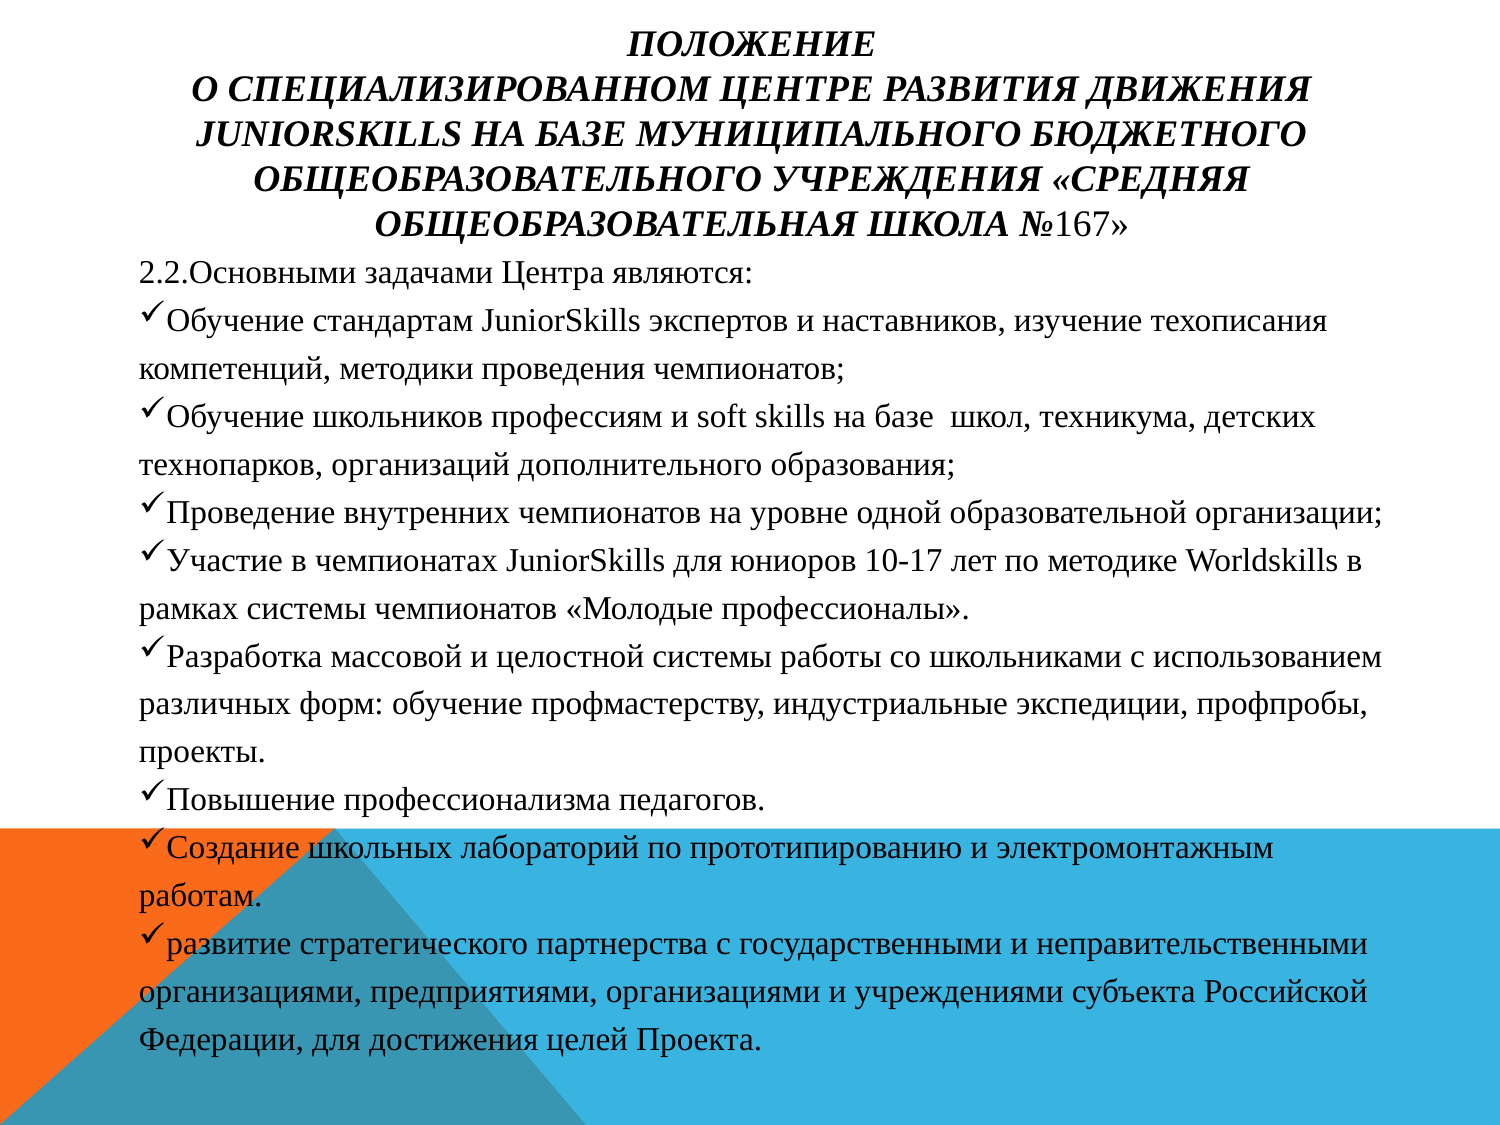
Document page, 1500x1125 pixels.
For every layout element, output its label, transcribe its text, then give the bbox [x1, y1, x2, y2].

title Положение о специализированном центре развития движения JuniorSkills на базе Муниципального бюджетного общеобразовательного учреждения «Средняя общеобразовательная школа №167» [135, 60, 1369, 235]
list 2.2.Основными задачами Центра являются: Обучение стандартам JuniorSkills экспертов и наставников, изучение техописания компетенций, методики проведения чемпионатов; Обучение школьников профессиям и soft skills на базе школ, техникума, детских технопарков, организаций дополнительного образования; Проведение внутренних чемпионатов на уровне одной образовательной организации; Участие в чемпионатах JuniorSkills для юниоров 10-17 лет по методике Worldskills в рамках системы чемпионатов «Молодые профессионалы». Разработка массовой и целостной системы работы со школьниками с использованием различных форм: обучение профмастерству, индустриальные экспедиции, профпробы, проекты. Повышение профессионализма педагогов. Создание школьных лабораторий по прототипированию и электромонтажным работам. развитие стратегического партнерства с государственными и неправительственными организациями, предприятиями, организациями и учреждениями субъекта Российской Федерации, для достижения целей Проекта. [123, 235, 1412, 1125]
